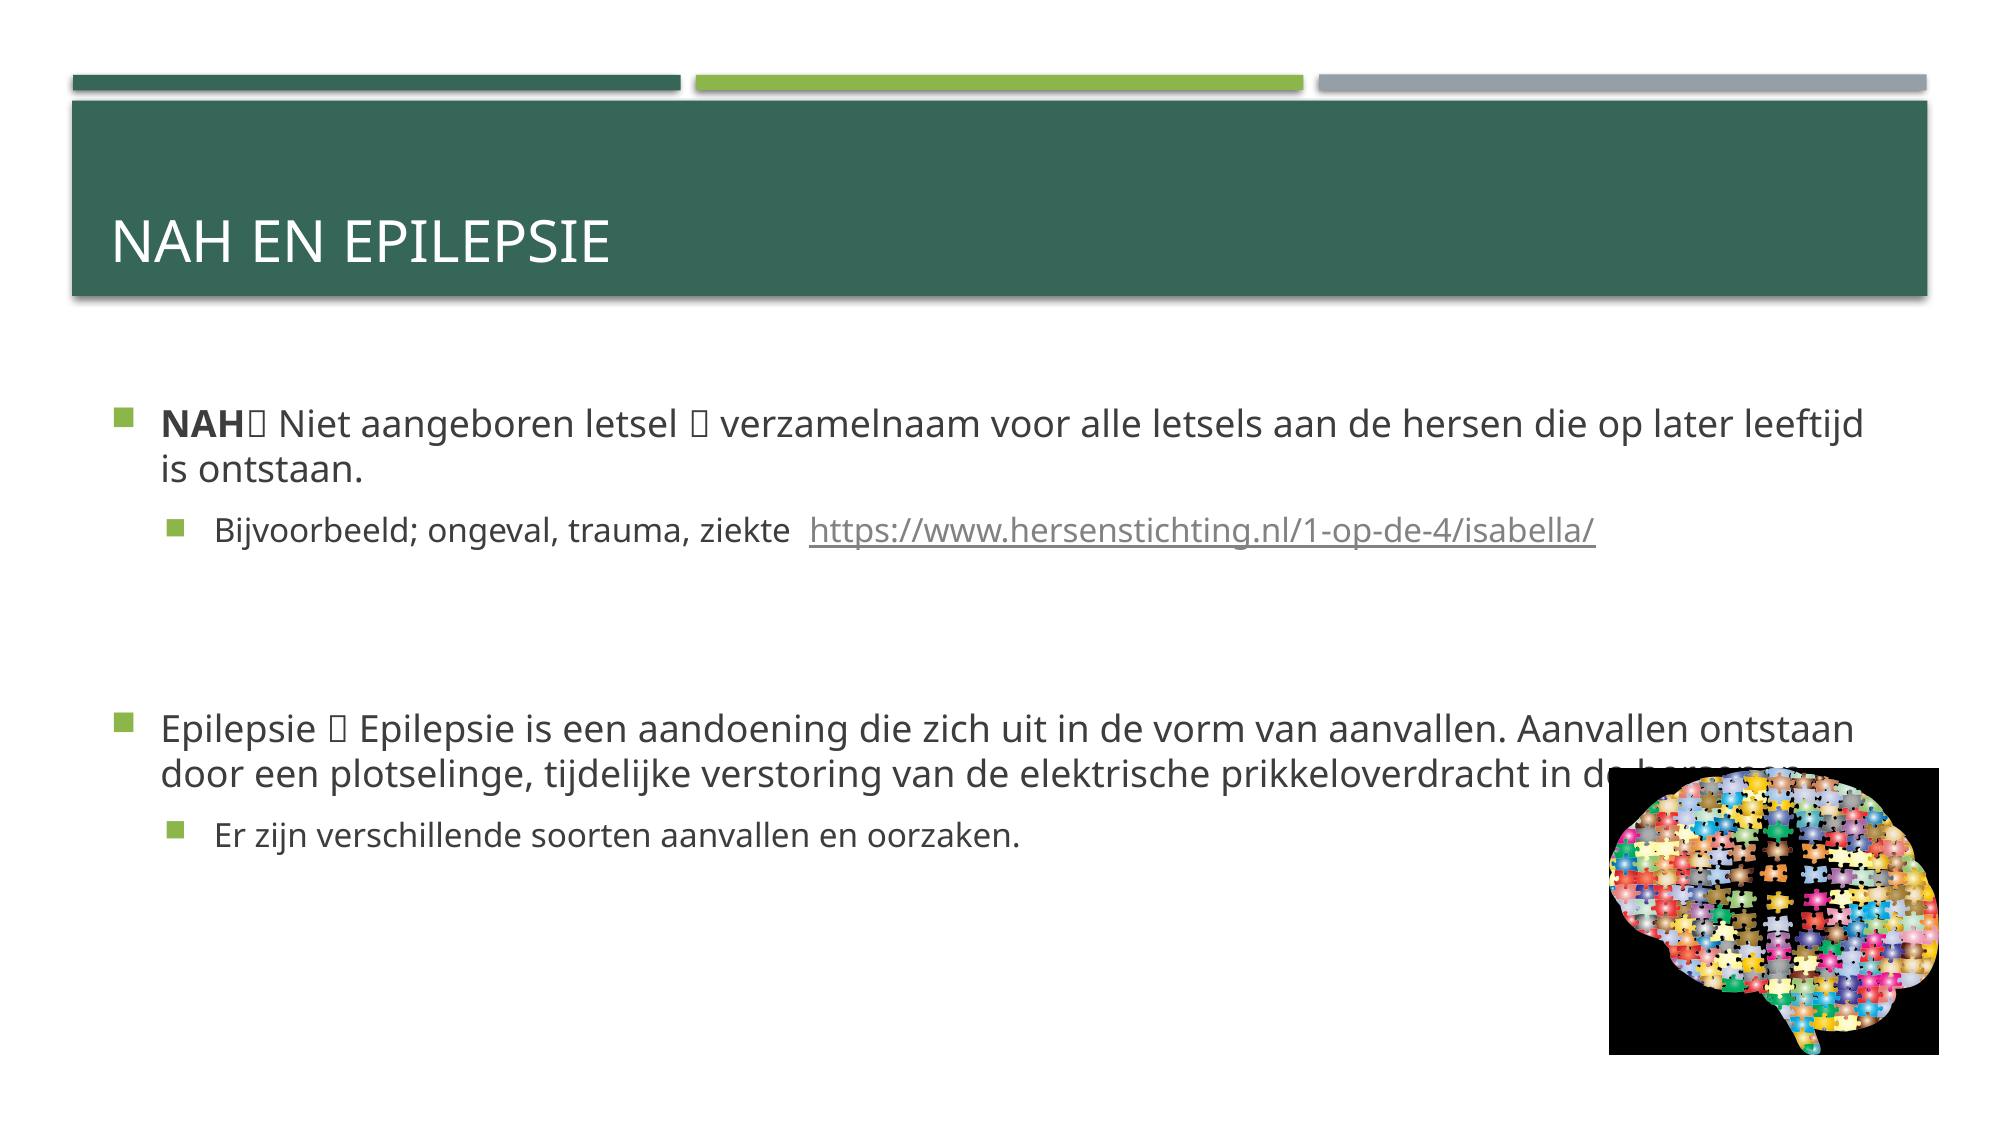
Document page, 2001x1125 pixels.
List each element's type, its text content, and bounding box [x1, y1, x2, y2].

title NAH en Epilepsie [95, 115, 1905, 282]
picture [1609, 768, 1940, 1056]
list NAH Niet aangeboren letsel  verzamelnaam voor alle letsels aan de hersen die op later leeftijd is ontstaan. Bijvoorbeeld; ongeval, trauma, ziekte https://www.hersenstichting.nl/1-op-de-4/isabella/ Epilepsie  Epilepsie is een aandoening die zich uit in de vorm van aanvallen. Aanvallen ontstaan door een plotselinge, tijdelijke verstoring van de elektrische prikkeloverdracht in de hersenen. Er zijn verschillende soorten aanvallen en oorzaken. [95, 357, 1905, 962]
